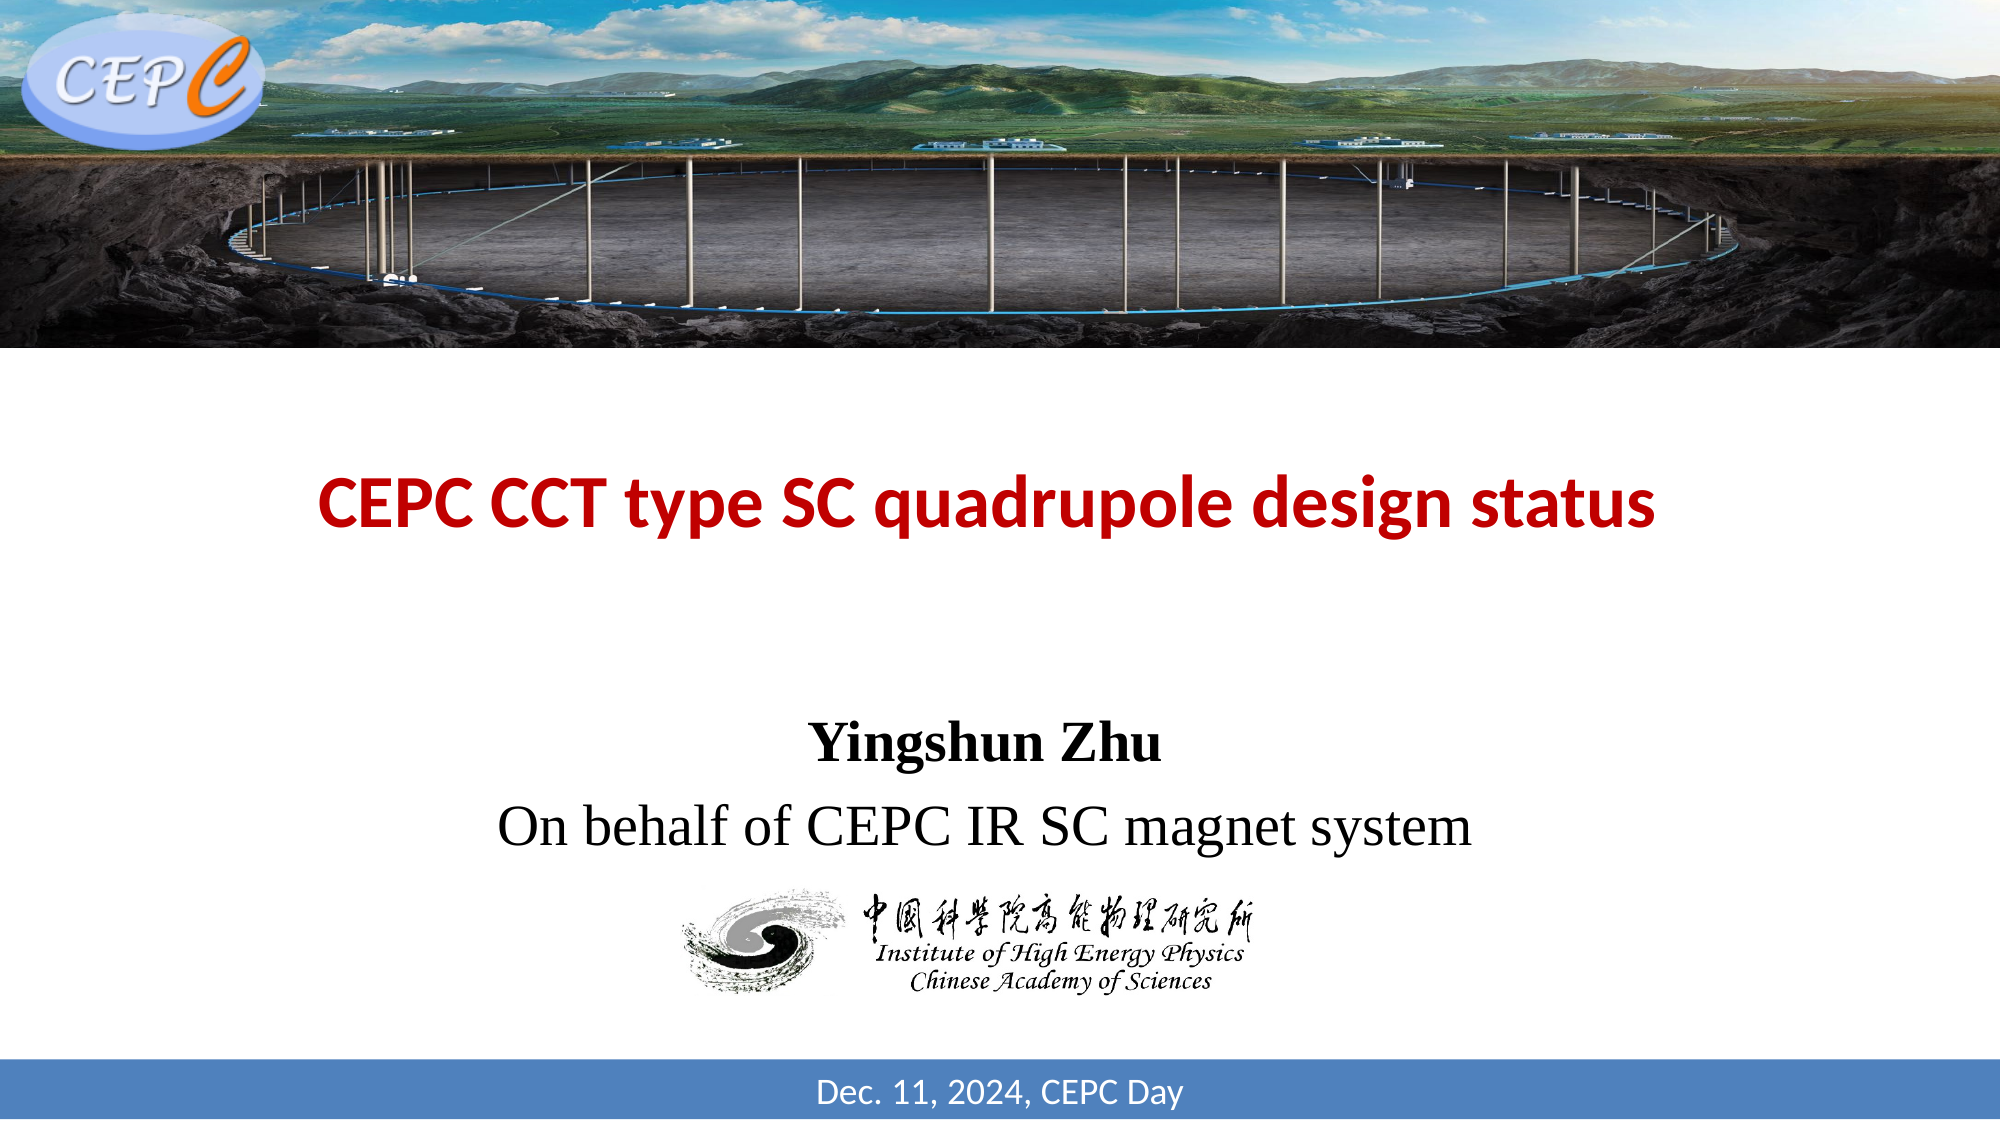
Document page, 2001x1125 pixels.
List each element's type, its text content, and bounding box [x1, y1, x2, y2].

text_box Dec. 11, 2024, CEPC Day [0, 1059, 2000, 1120]
text_box Yingshun Zhu On behalf of CEPC IR SC magnet system [430, 695, 1541, 865]
picture [679, 885, 1264, 997]
text_box CEPC CCT type SC quadrupole design status [54, 394, 1922, 612]
slide_number 1 [1433, 1042, 1900, 1103]
picture [0, 0, 2000, 348]
